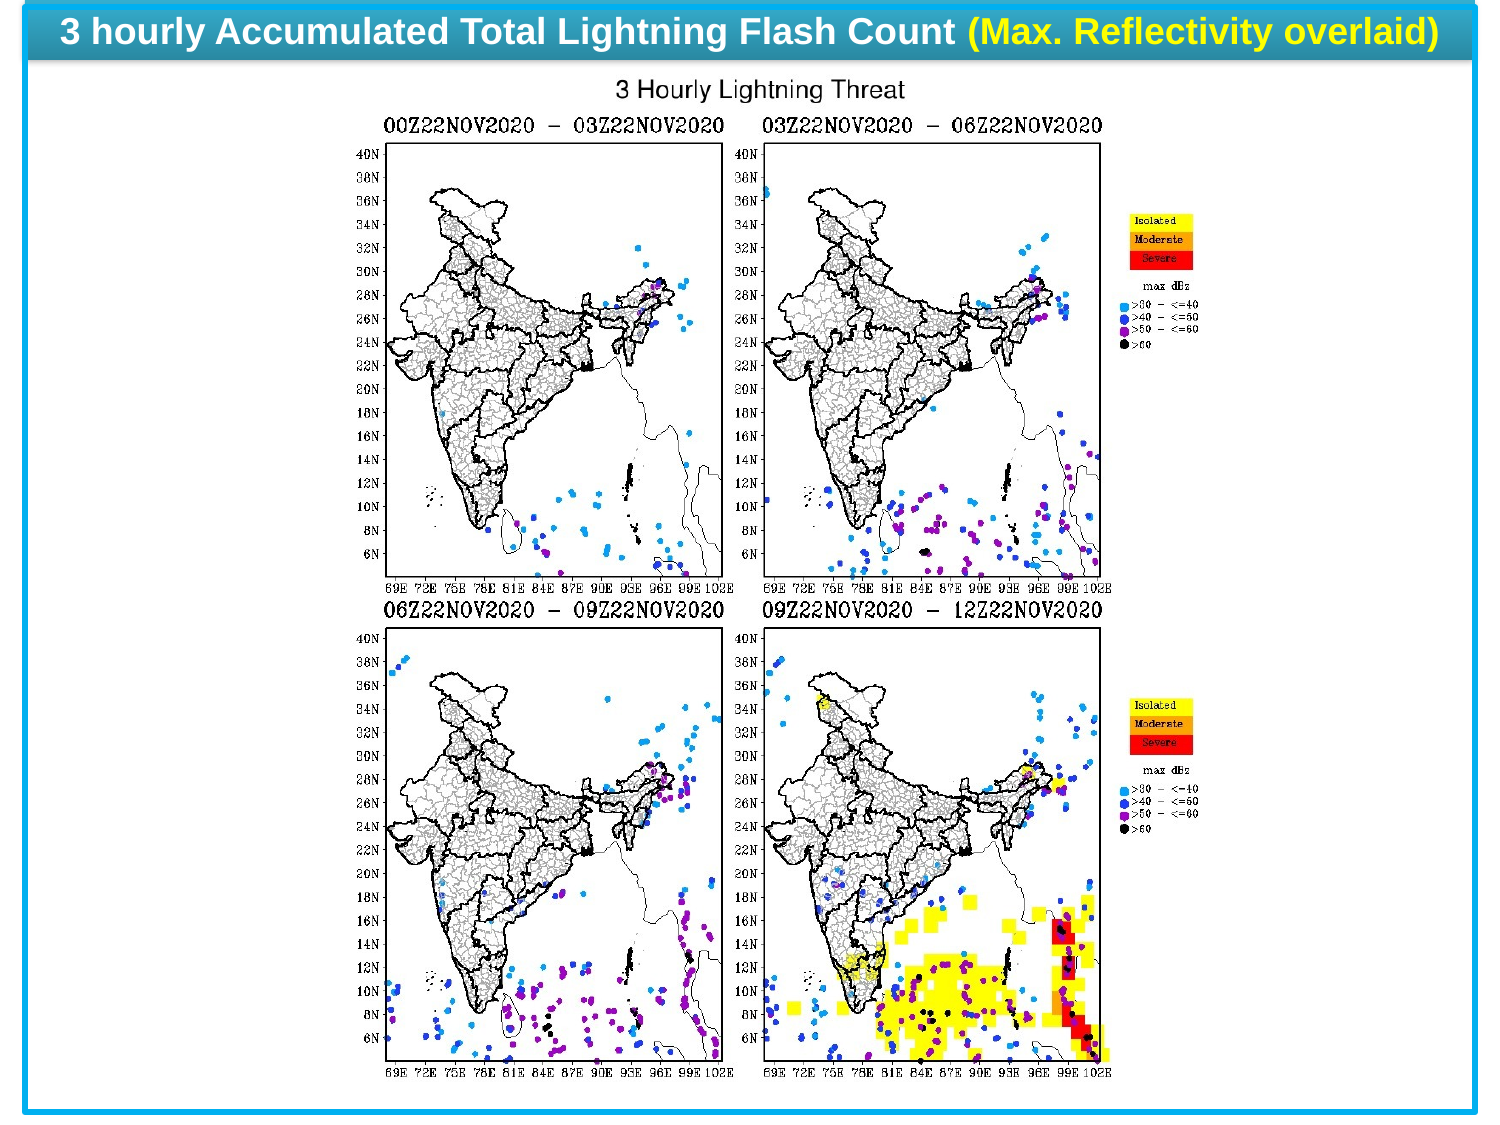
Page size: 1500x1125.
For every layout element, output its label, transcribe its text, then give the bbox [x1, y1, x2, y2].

text_box 3 hourly Accumulated Total Lightning Flash Count (Max. Reflectivity overlaid) [24, 0, 1475, 5]
text_box [23, 5, 1477, 1114]
picture [349, 74, 1201, 1082]
